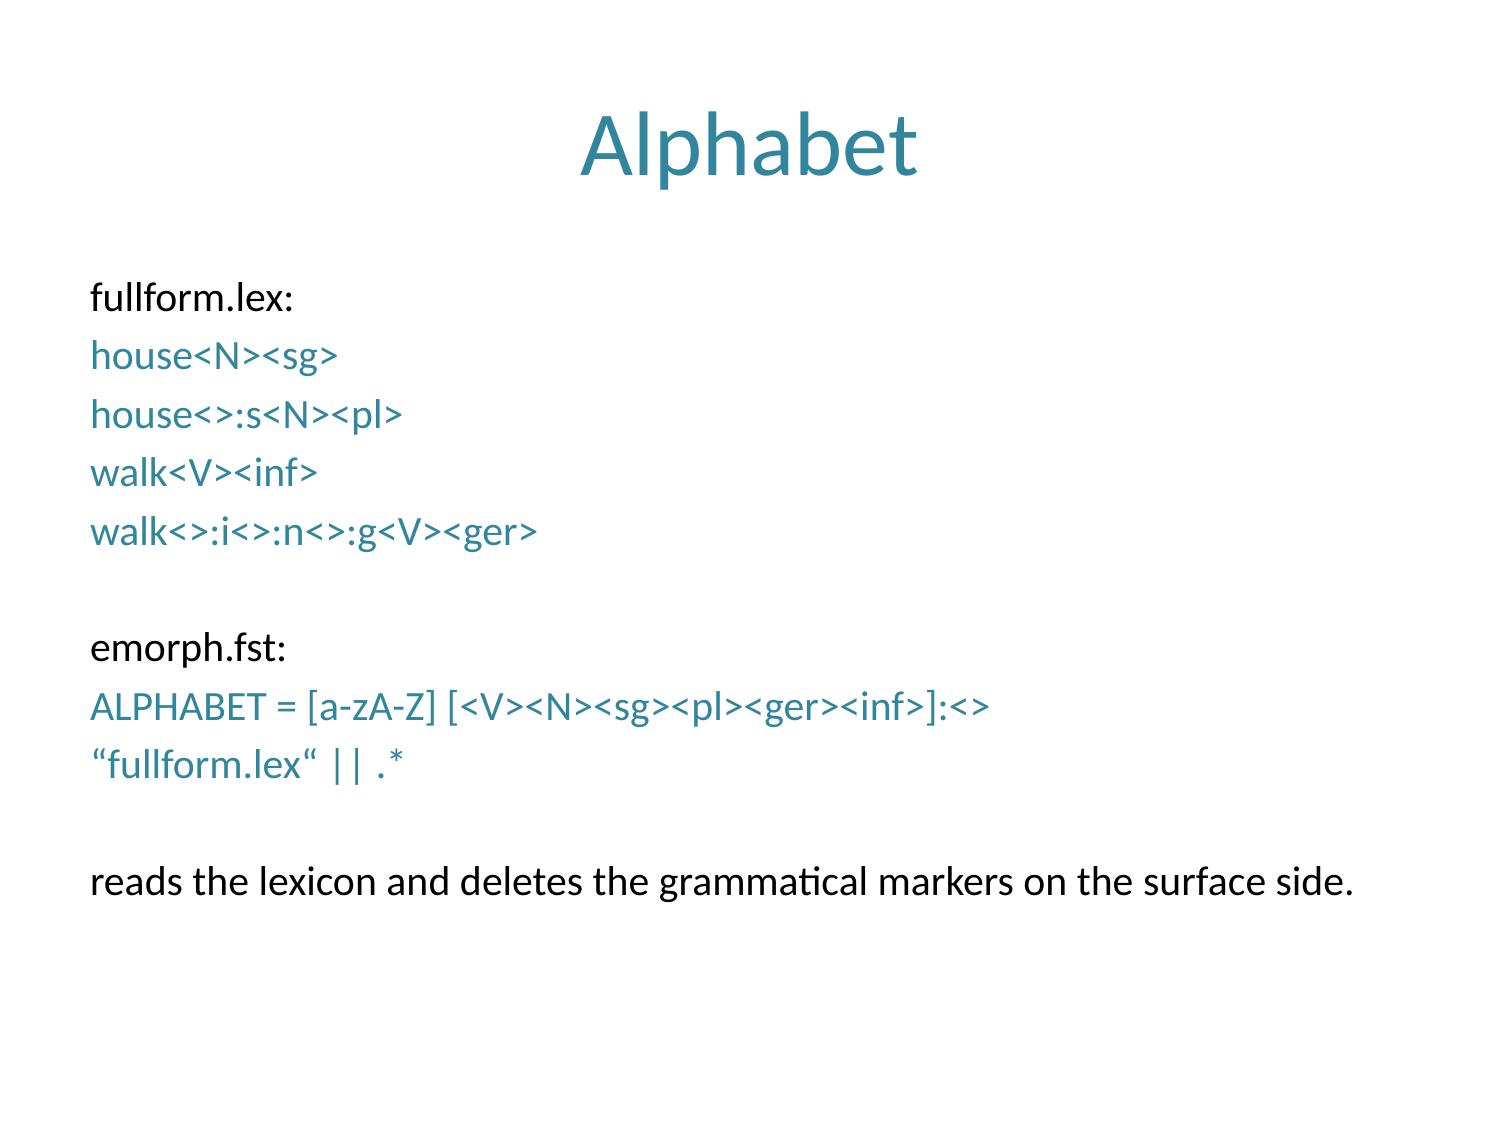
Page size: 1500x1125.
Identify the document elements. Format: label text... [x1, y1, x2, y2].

list fullform.lex: house<N><sg> house<>:s<N><pl> walk<V><inf> walk<>:i<>:n<>:g<V><ger> emorph.fst: ALPHABET = [a-zA-Z] [<V><N><sg><pl><ger><inf>]:<> “fullform.lex“ || .* reads the lexicon and deletes the grammatical markers on the surface side. [75, 262, 1425, 1005]
title Alphabet [75, 45, 1425, 233]
